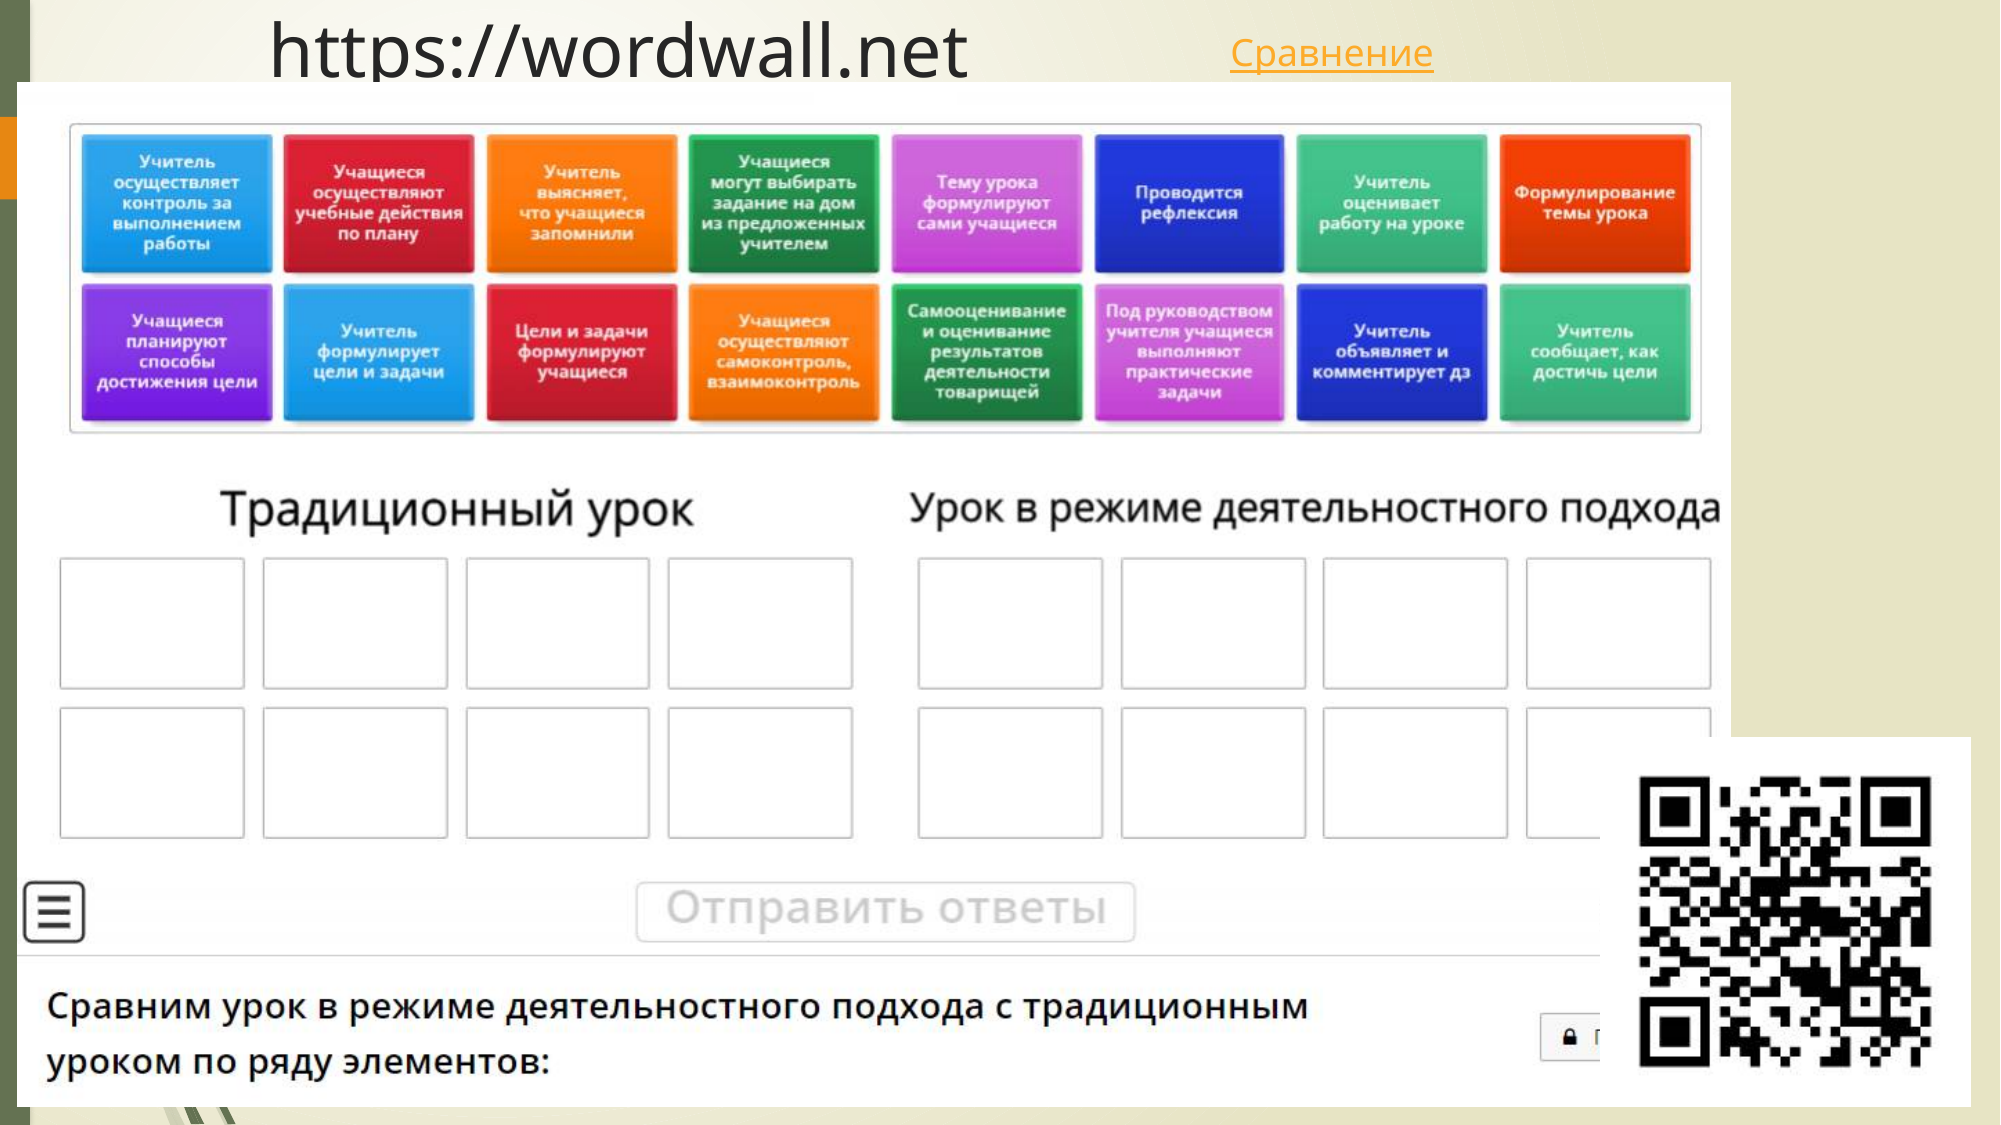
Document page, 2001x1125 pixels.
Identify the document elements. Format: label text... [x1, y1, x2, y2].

title https://wordwall.net [269, 4, 1000, 82]
picture [17, 82, 1971, 1107]
text_box Сравнение [1215, 22, 1450, 82]
